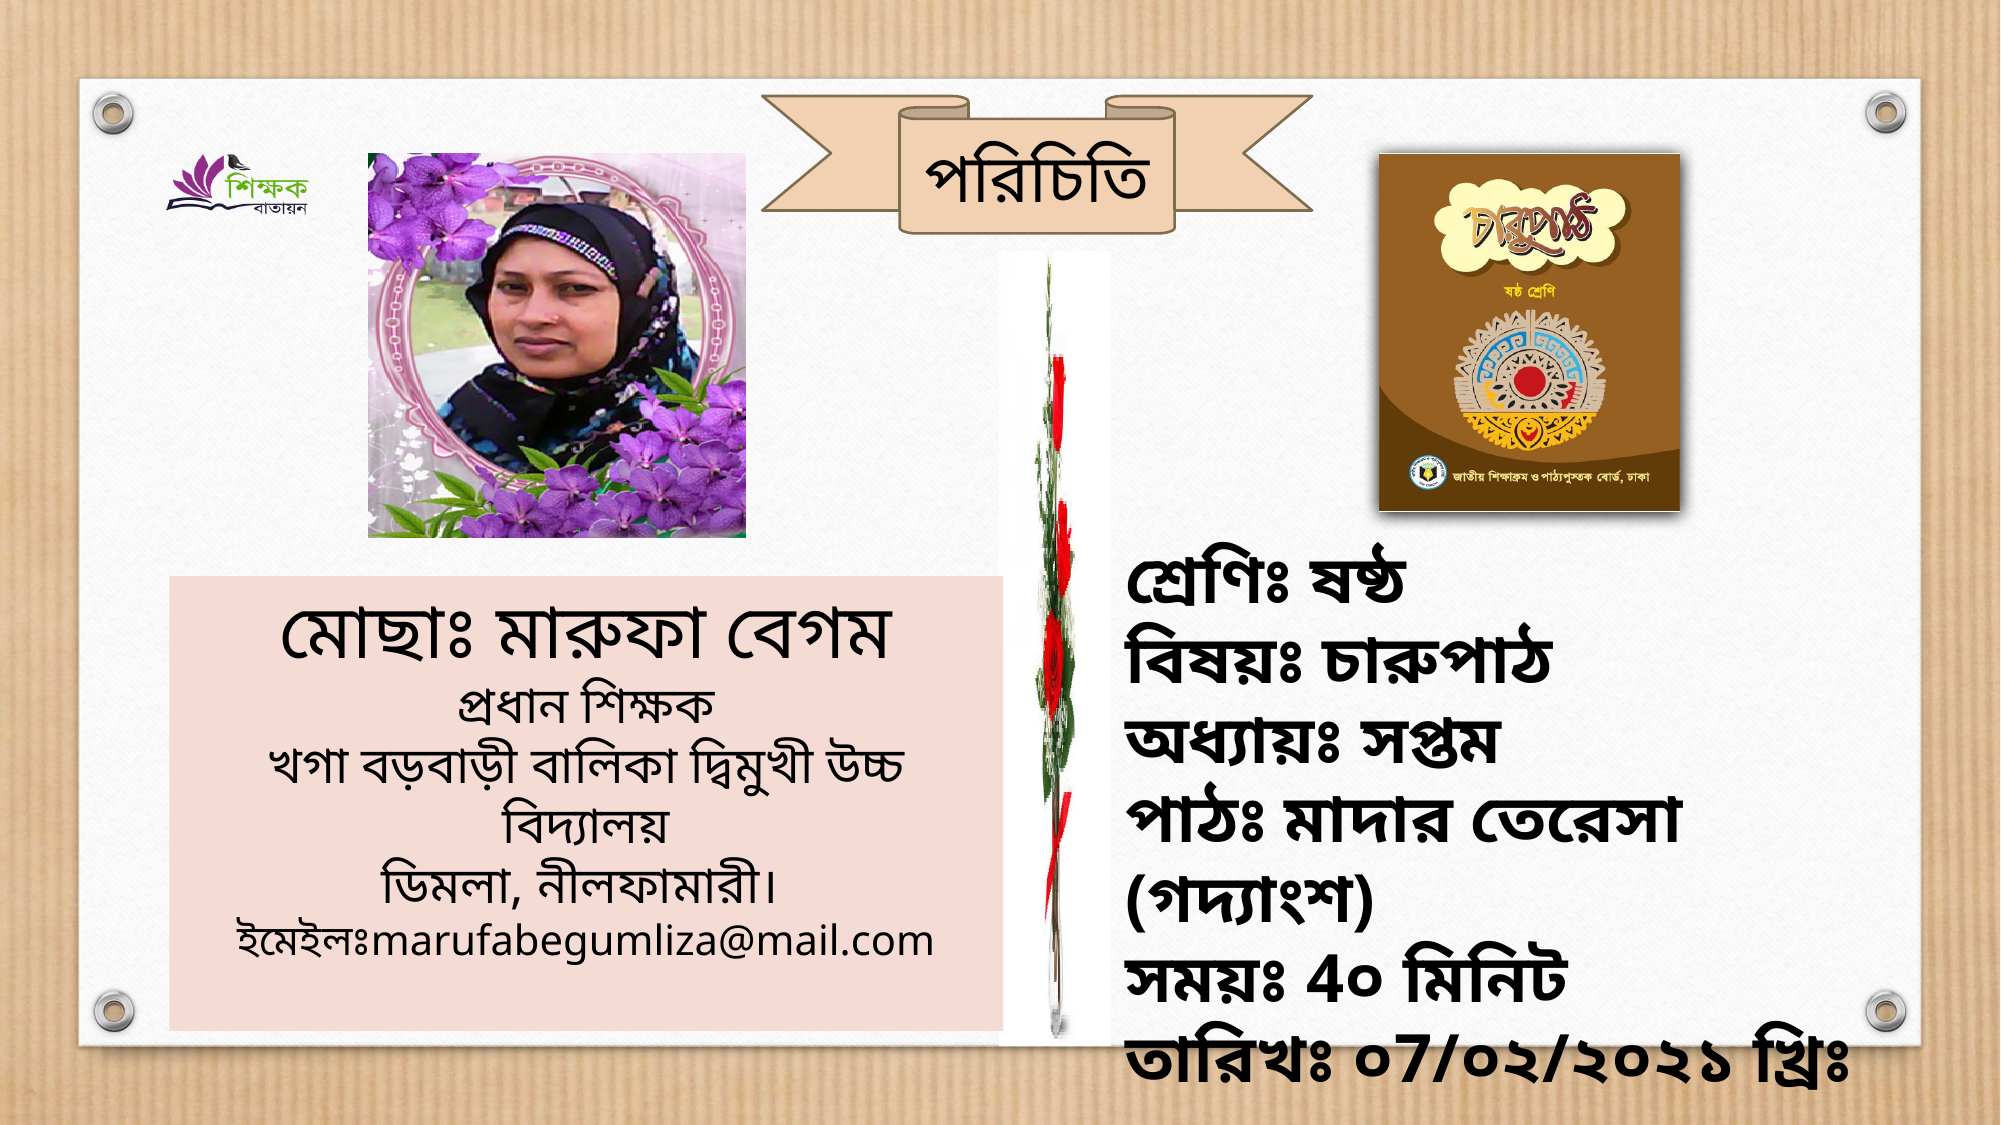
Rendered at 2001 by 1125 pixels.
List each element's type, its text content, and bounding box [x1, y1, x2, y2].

text_box শ্রেণিঃ ষষ্ঠ বিষয়ঃ চারুপাঠ অধ্যায়ঃ সপ্তম পাঠঃ মাদার তেরেসা (গদ্যাংশ) সময়ঃ 4০ মিনিট তারিখঃ ০7/০২/২০২১ খ্রিঃ [1110, 529, 1870, 1104]
text_box মোছাঃ মারুফা বেগম প্রধান শিক্ষক খগা বড়বাড়ী বালিকা দ্বিমুখী উচ্চ বিদ্যালয় ডিমলা, নীলফামারী। ইমেইলঃmarufabegumliza@mail.com [169, 576, 999, 1031]
picture [0, 0, 2001, 1125]
text_box পরিচিতি [761, 94, 1314, 235]
